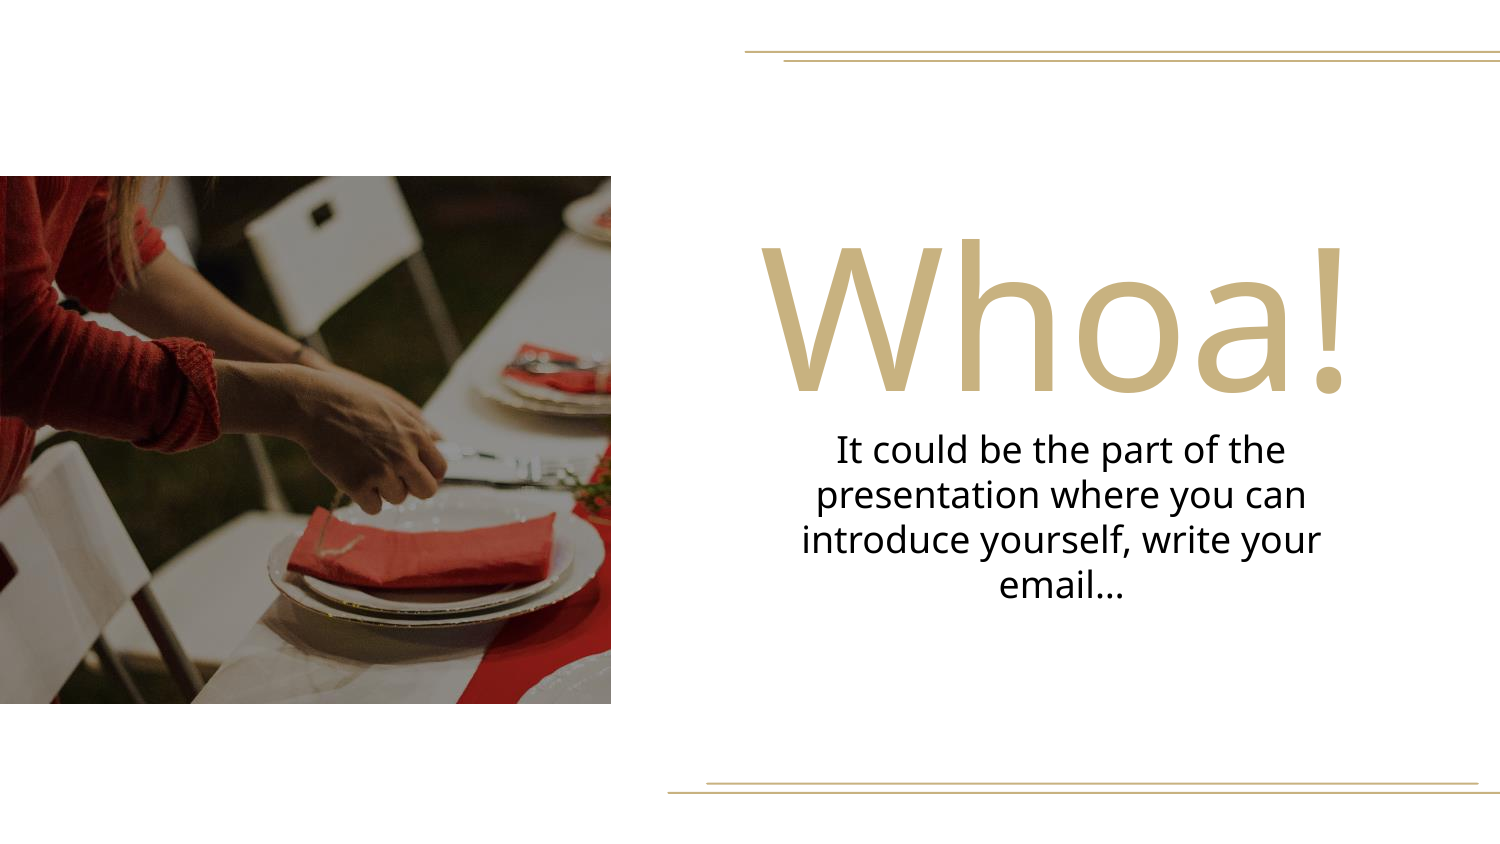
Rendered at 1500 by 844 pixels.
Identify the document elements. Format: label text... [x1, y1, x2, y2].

title Whoa! [744, 242, 1379, 381]
picture [0, 176, 612, 705]
subtitle It could be the part of the presentation where you can introduce yourself, write your email… [747, 390, 1376, 643]
